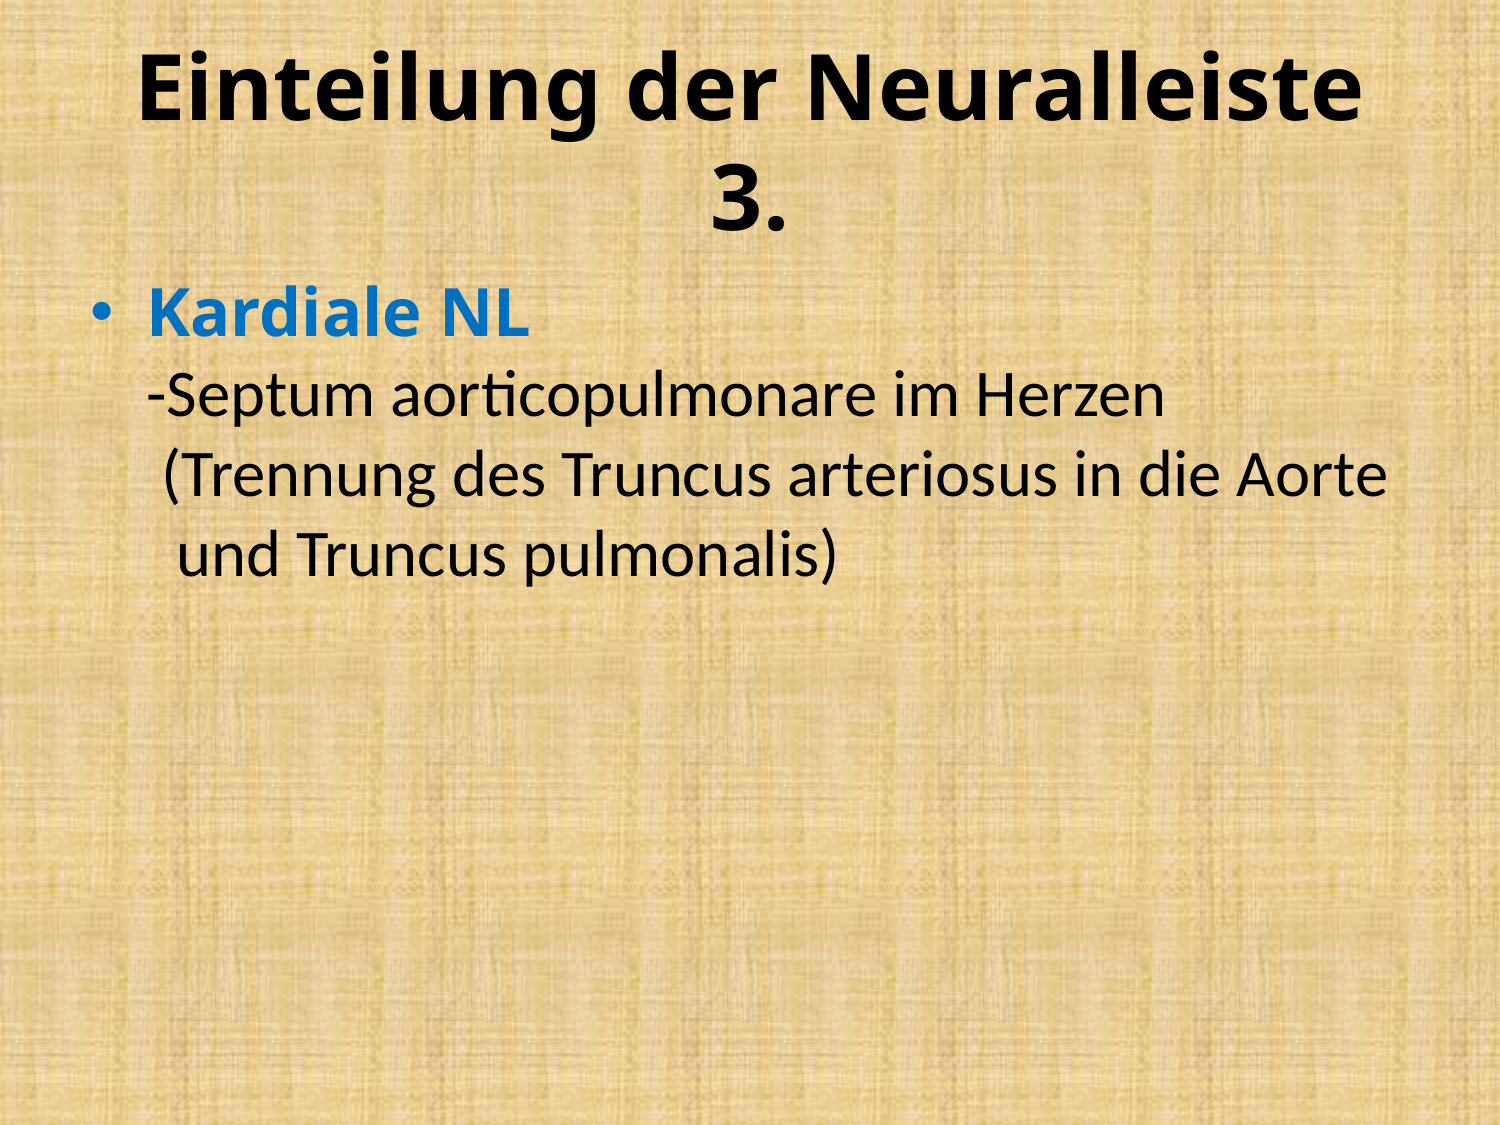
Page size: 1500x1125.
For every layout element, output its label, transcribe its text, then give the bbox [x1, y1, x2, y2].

picture [0, 0, 1500, 1125]
title Einteilung der Neuralleiste 3. [74, 44, 1426, 233]
list Kardiale NL -Septum aorticopulmonare im Herzen (Trennung des Truncus arteriosus in die Aorte und Truncus pulmonalis) [74, 262, 1426, 1006]
